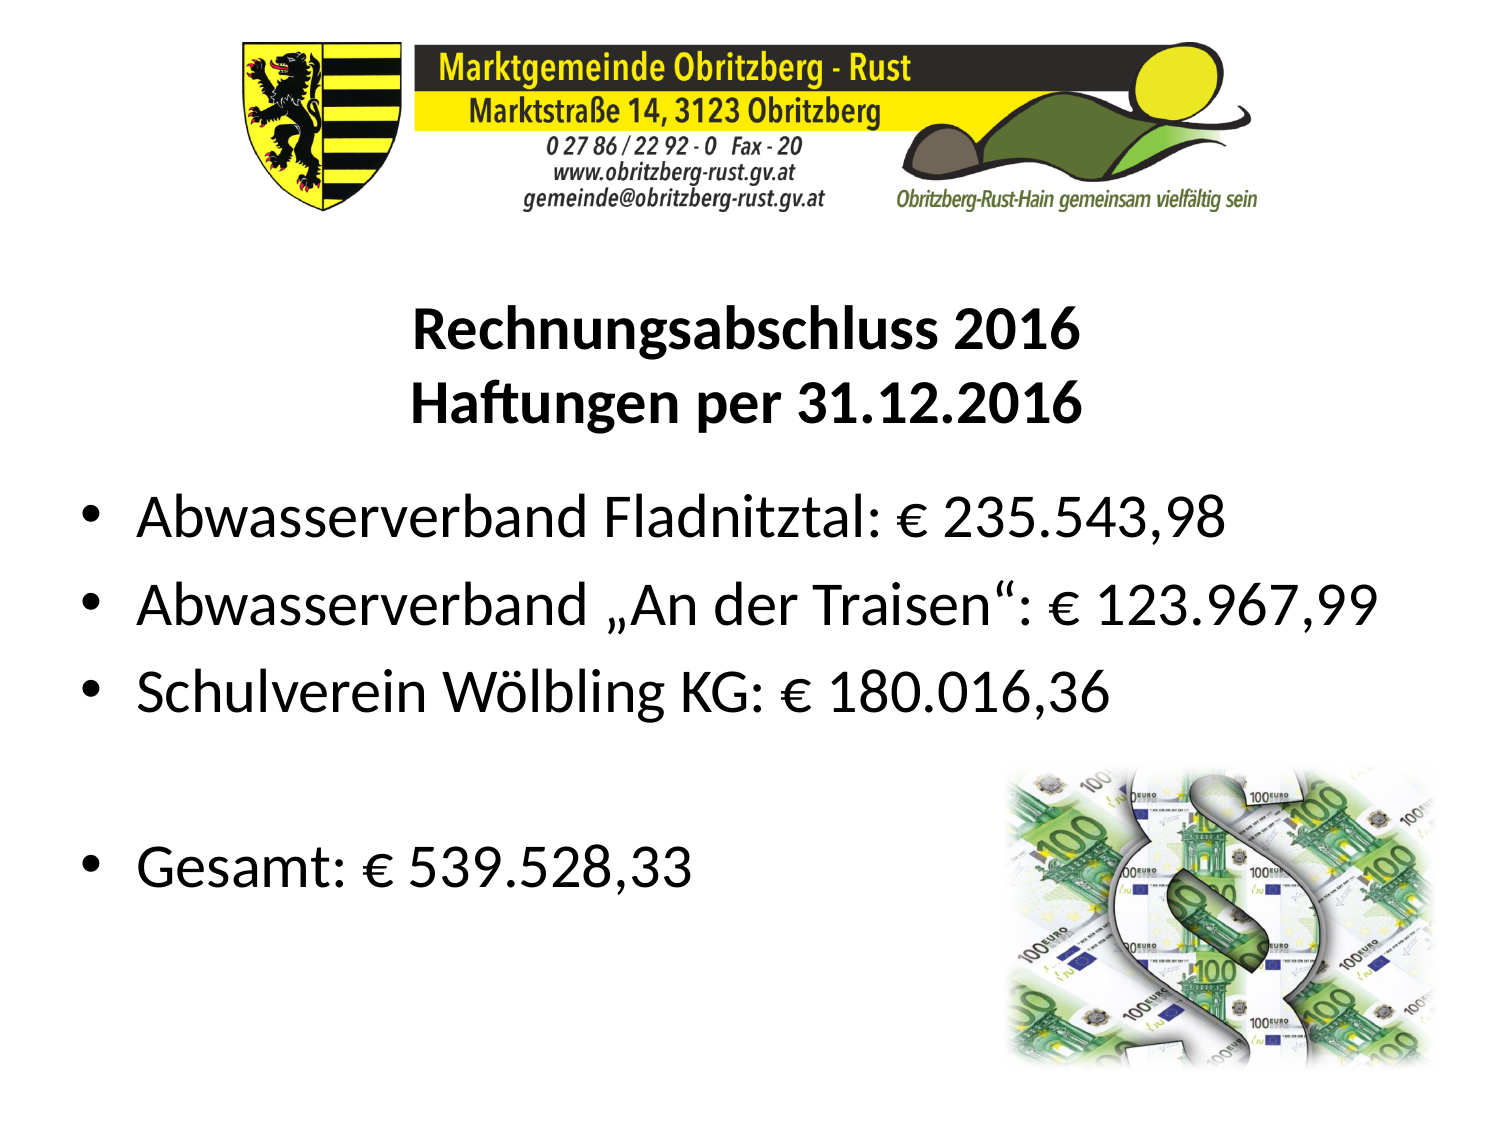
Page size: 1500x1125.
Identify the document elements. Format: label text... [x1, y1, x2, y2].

picture [1000, 763, 1439, 1073]
picture [242, 42, 1258, 212]
text_box Rechnungsabschluss 2016 Haftungen per 31.12.2016 [83, 278, 1412, 445]
list Abwasserverband Fladnitztal: € 235.543,98 Abwasserverband „An der Traisen“: € 123.967,99 Schulverein Wölbling KG: € 180.016,36 Gesamt: € 539.528,33 [64, 468, 1483, 1000]
